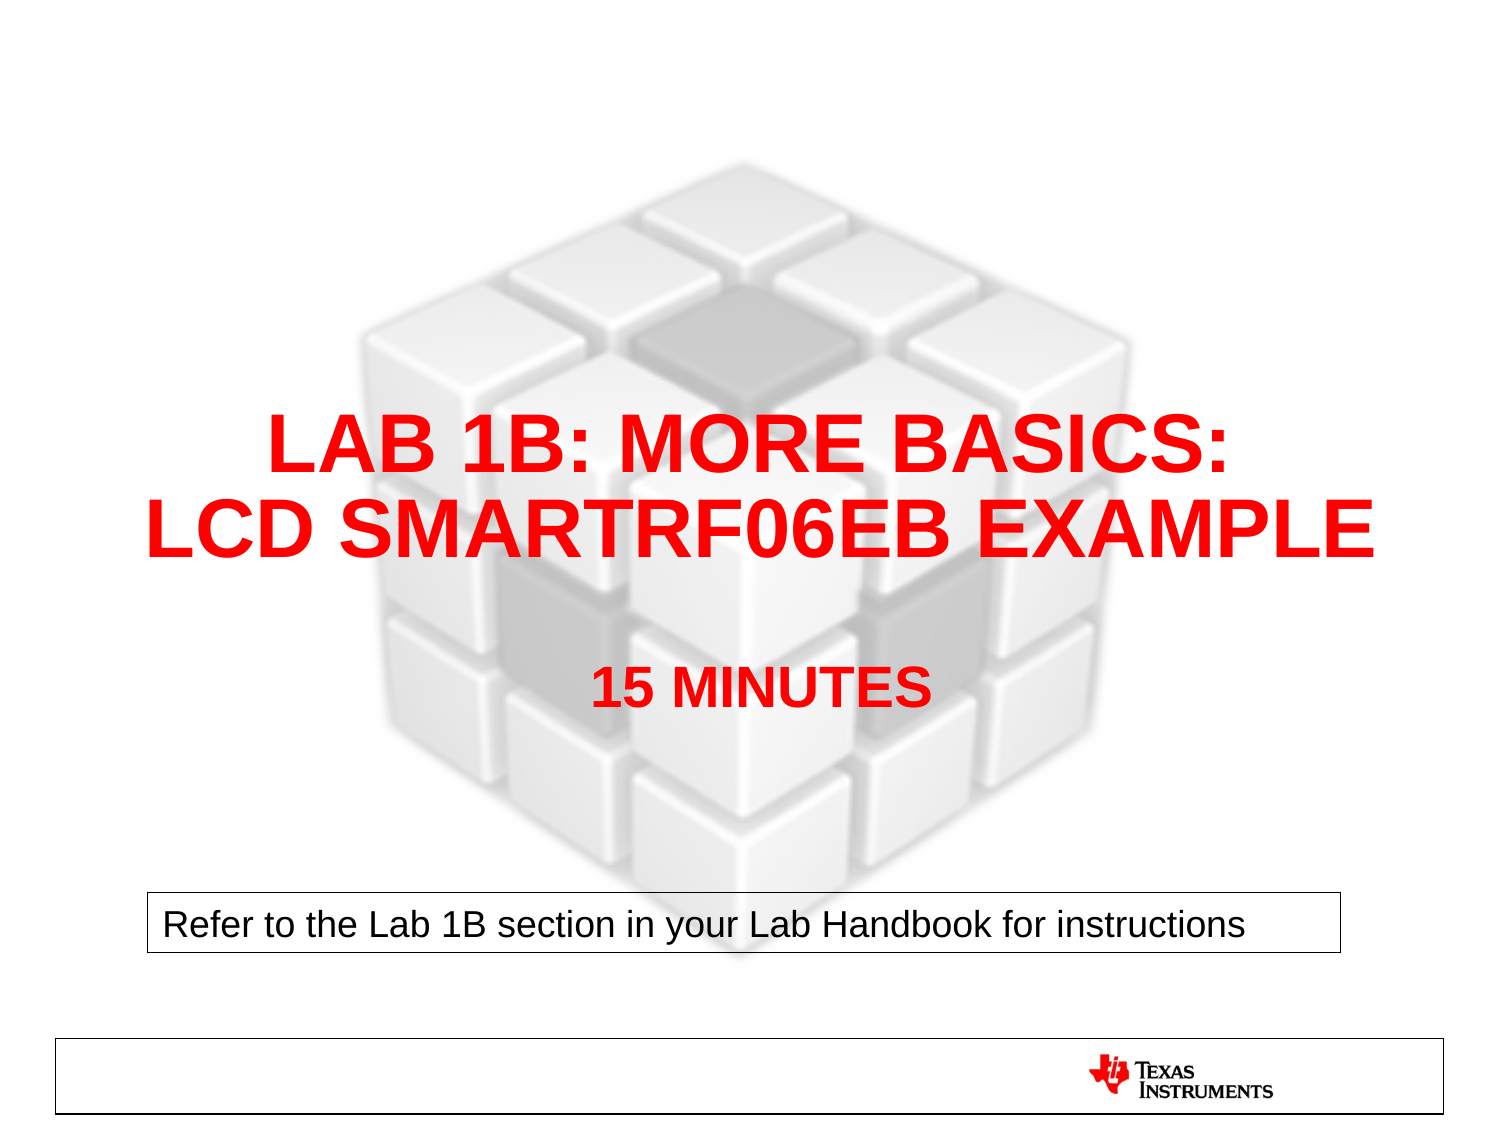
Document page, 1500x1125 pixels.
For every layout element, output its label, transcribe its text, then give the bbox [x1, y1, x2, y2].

title Lab 1B: More basics: LCD SmartRF06EB Example 15 minutes [123, 396, 1400, 621]
picture [1087, 1052, 1274, 1099]
text_box Refer to the Lab 1B section in your Lab Handbook for instructions [147, 892, 1341, 953]
